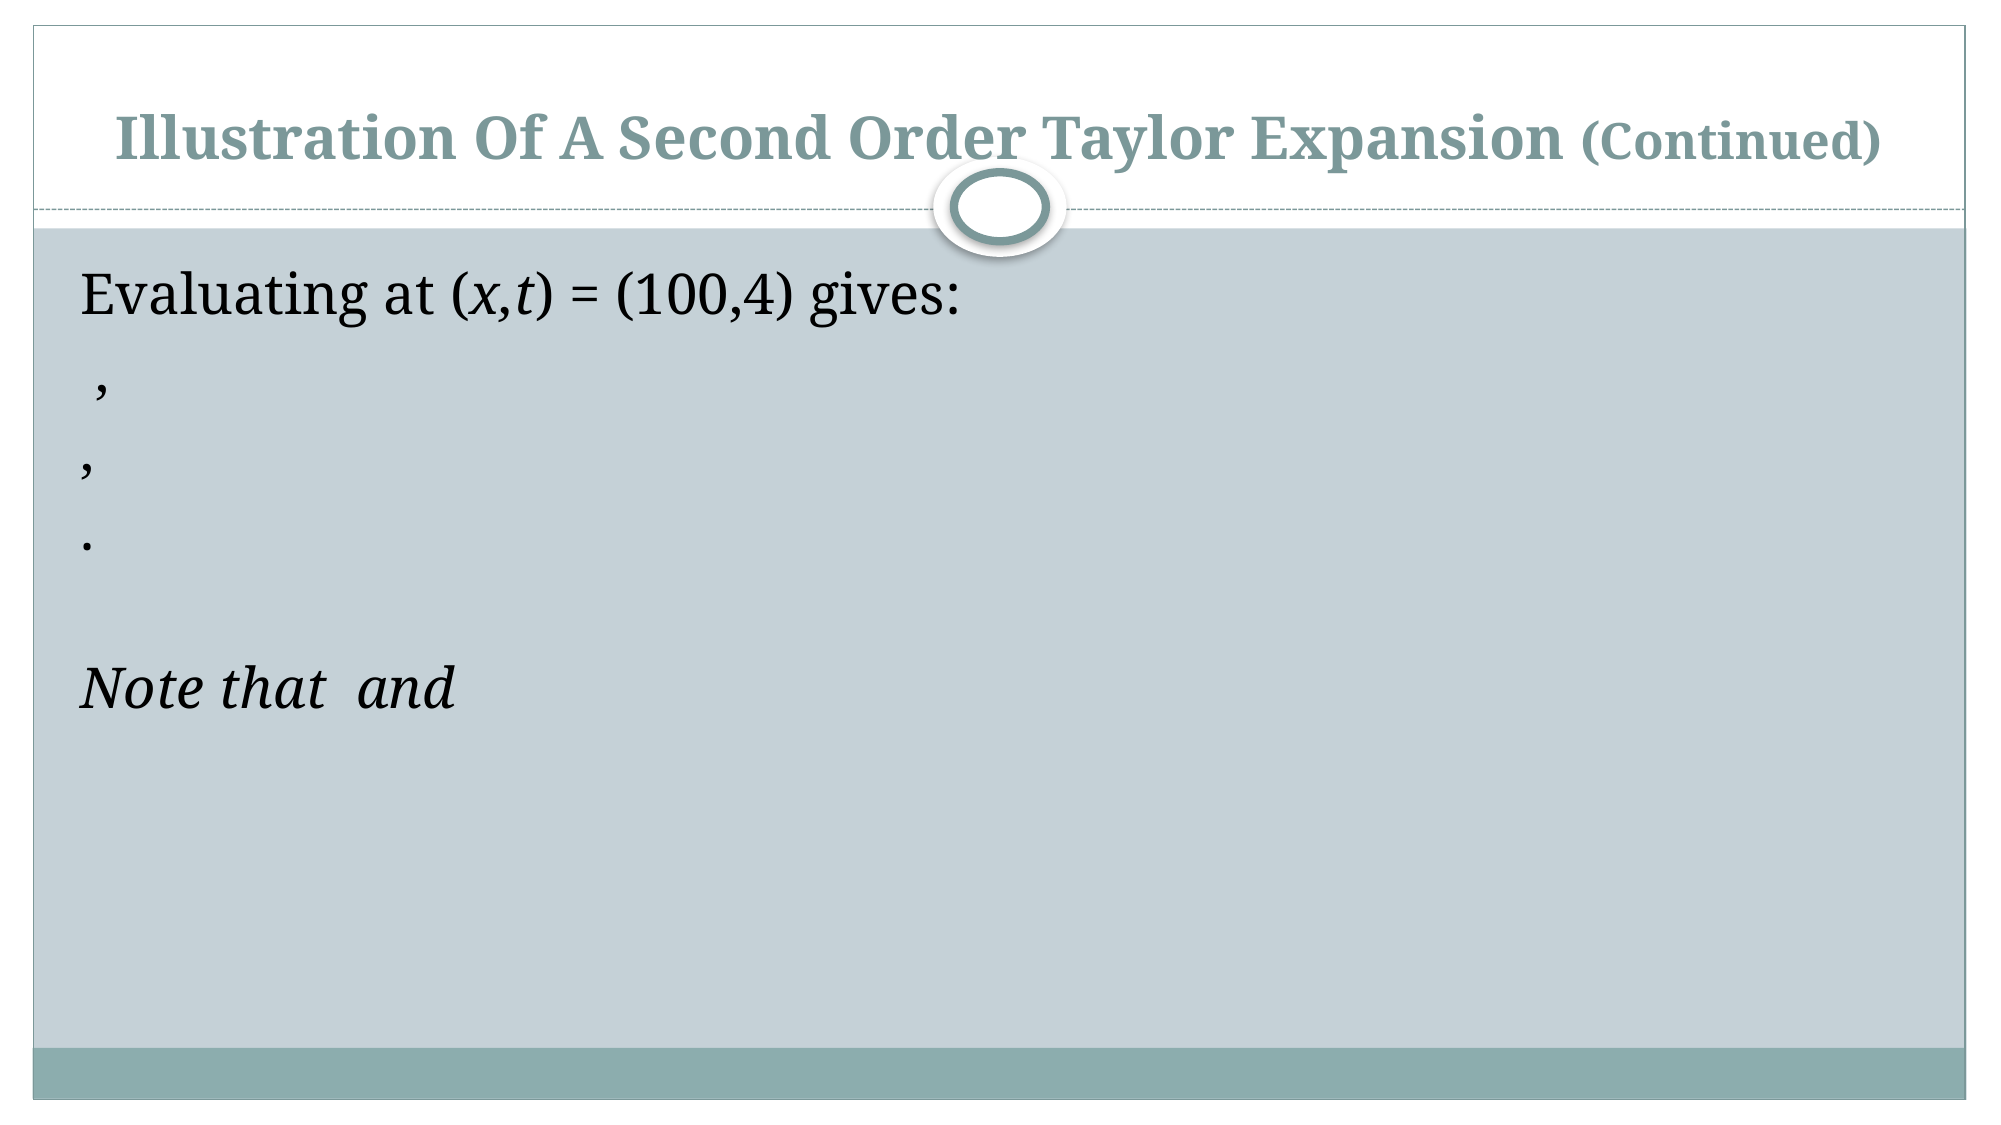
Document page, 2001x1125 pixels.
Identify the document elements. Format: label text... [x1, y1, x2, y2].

title Illustration Of A Second Order Taylor Expansion (Continued) [66, 37, 1933, 179]
